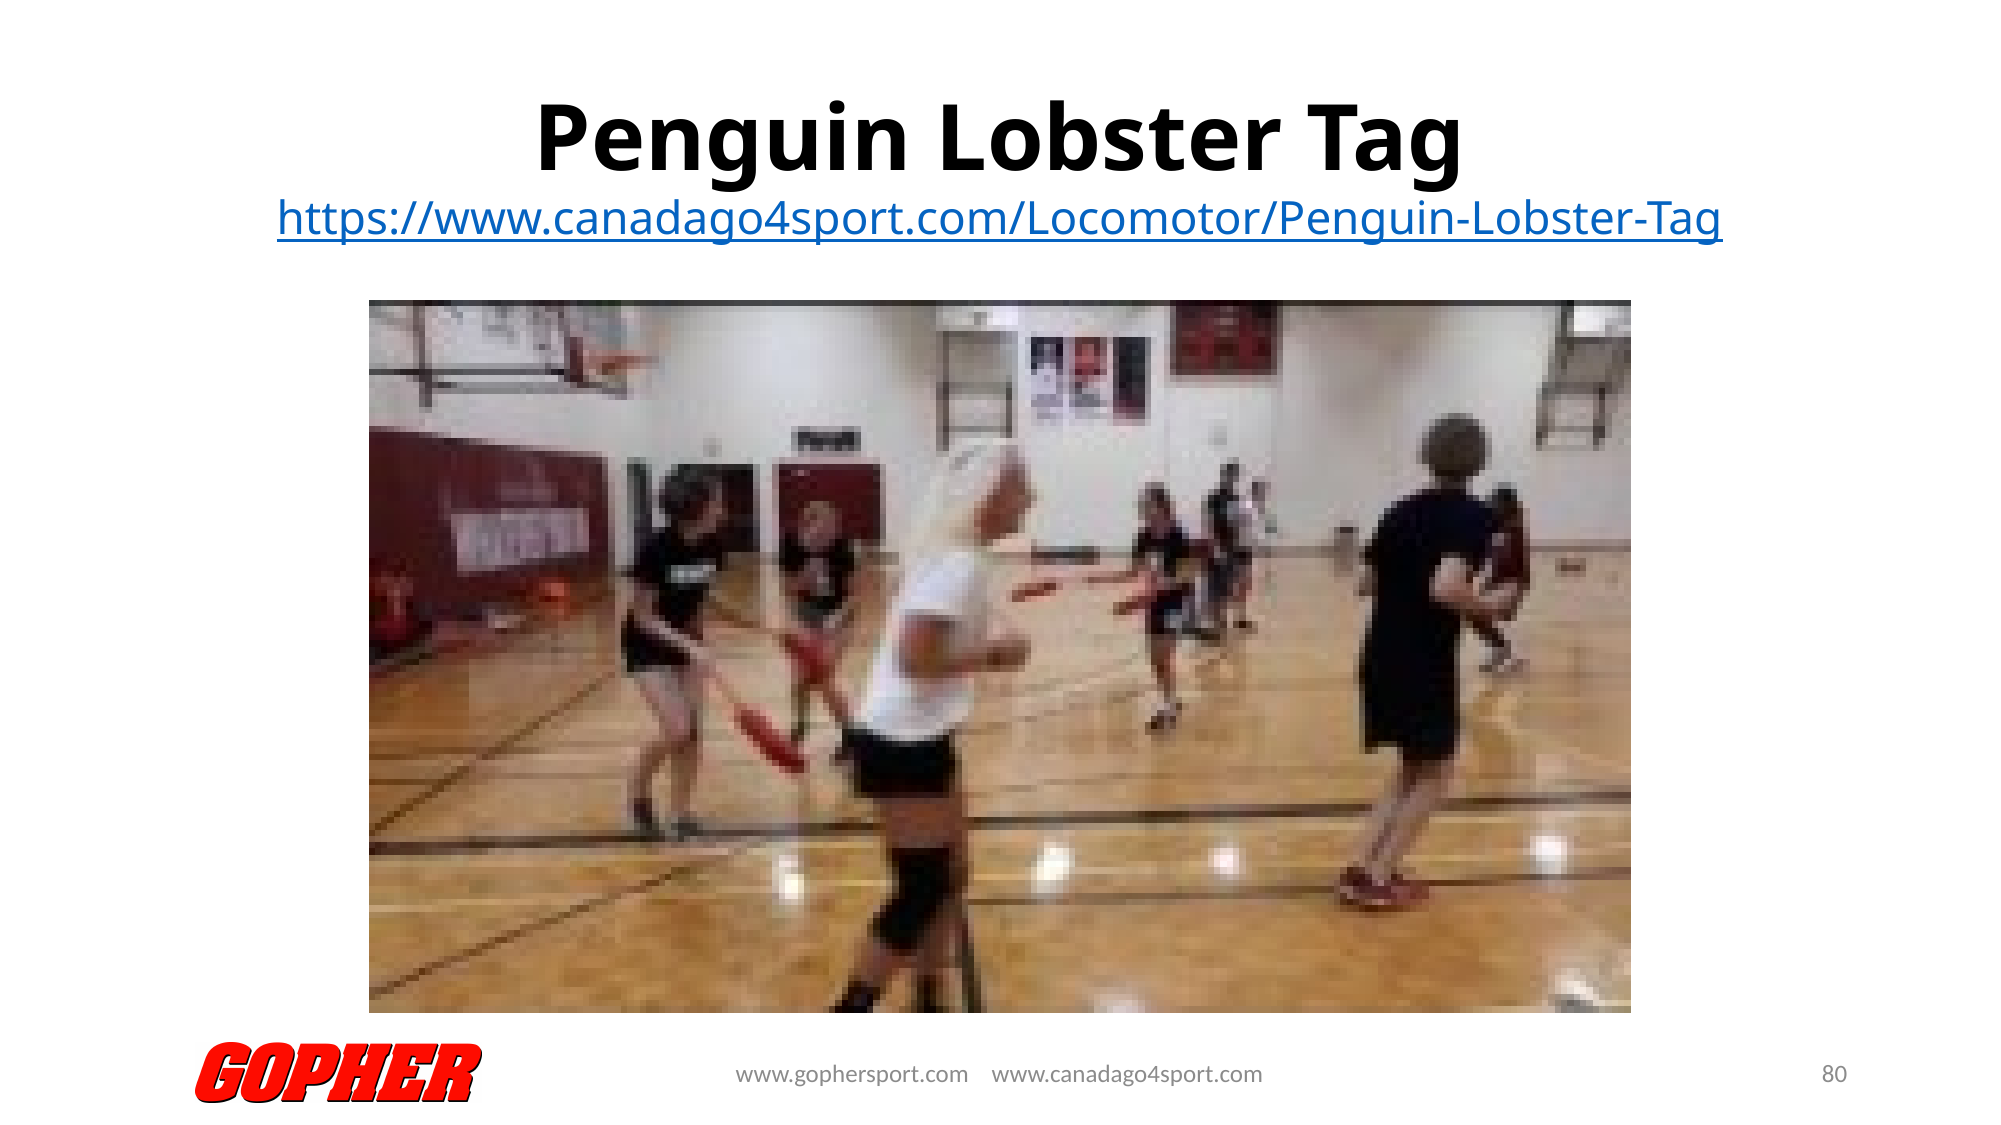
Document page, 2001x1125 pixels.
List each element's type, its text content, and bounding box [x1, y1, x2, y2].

title Penguin Lobster Tag https://www.canadago4sport.com/Locomotor/Penguin-Lobster-Tag [137, 59, 1863, 278]
slide_number 80 [1412, 1042, 1863, 1103]
picture [195, 1042, 482, 1103]
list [368, 299, 1632, 1014]
footer www.gophersport.com www.canadago4sport.com [662, 1042, 1338, 1103]
